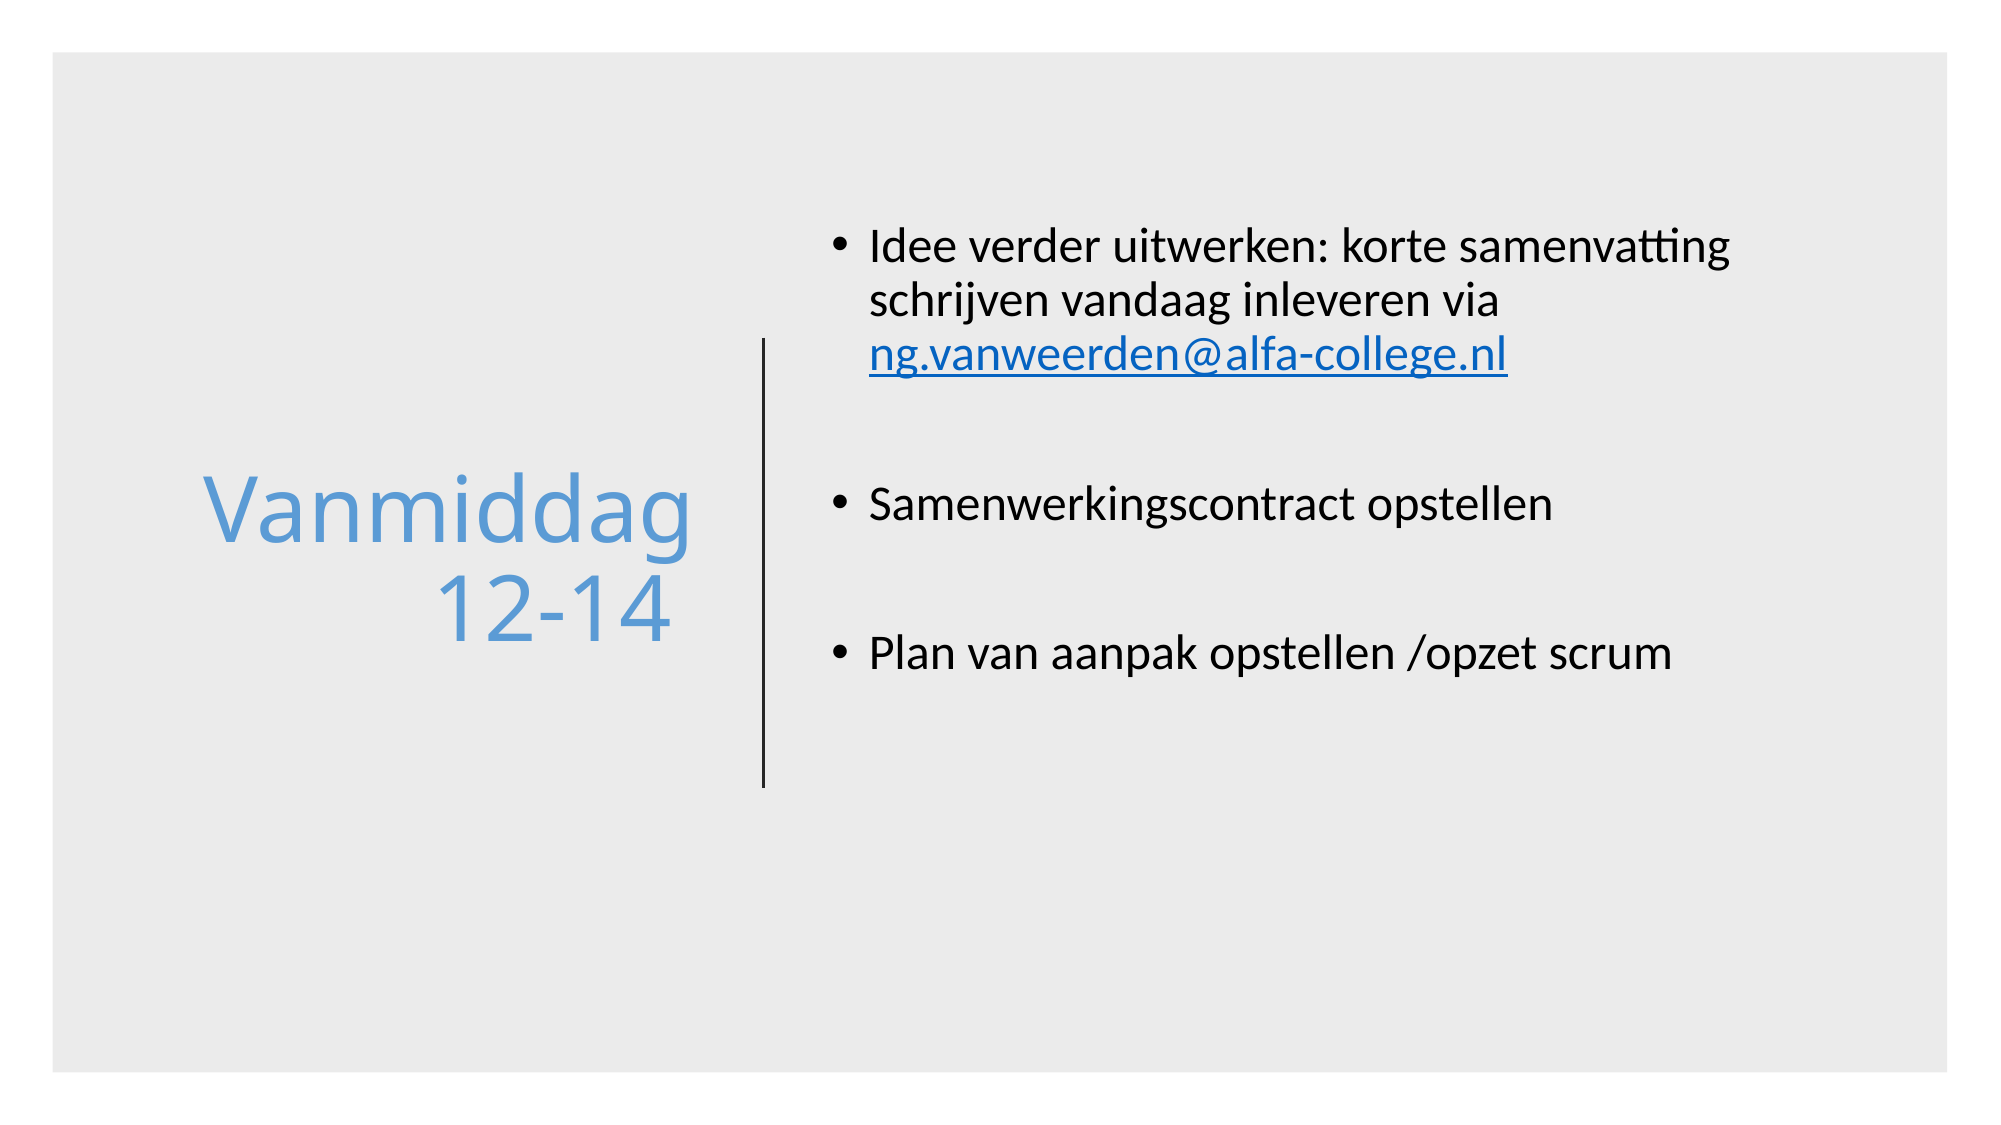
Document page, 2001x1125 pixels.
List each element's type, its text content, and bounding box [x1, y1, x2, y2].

list Idee verder uitwerken: korte samenvatting schrijven vandaag inleveren via ng.vanweerden@alfa-college.nl Samenwerkingscontract opstellen Plan van aanpak opstellen /opzet scrum [816, 158, 1863, 967]
title Vanmiddag 12-14 [137, 158, 711, 967]
text_box [52, 51, 1948, 1073]
